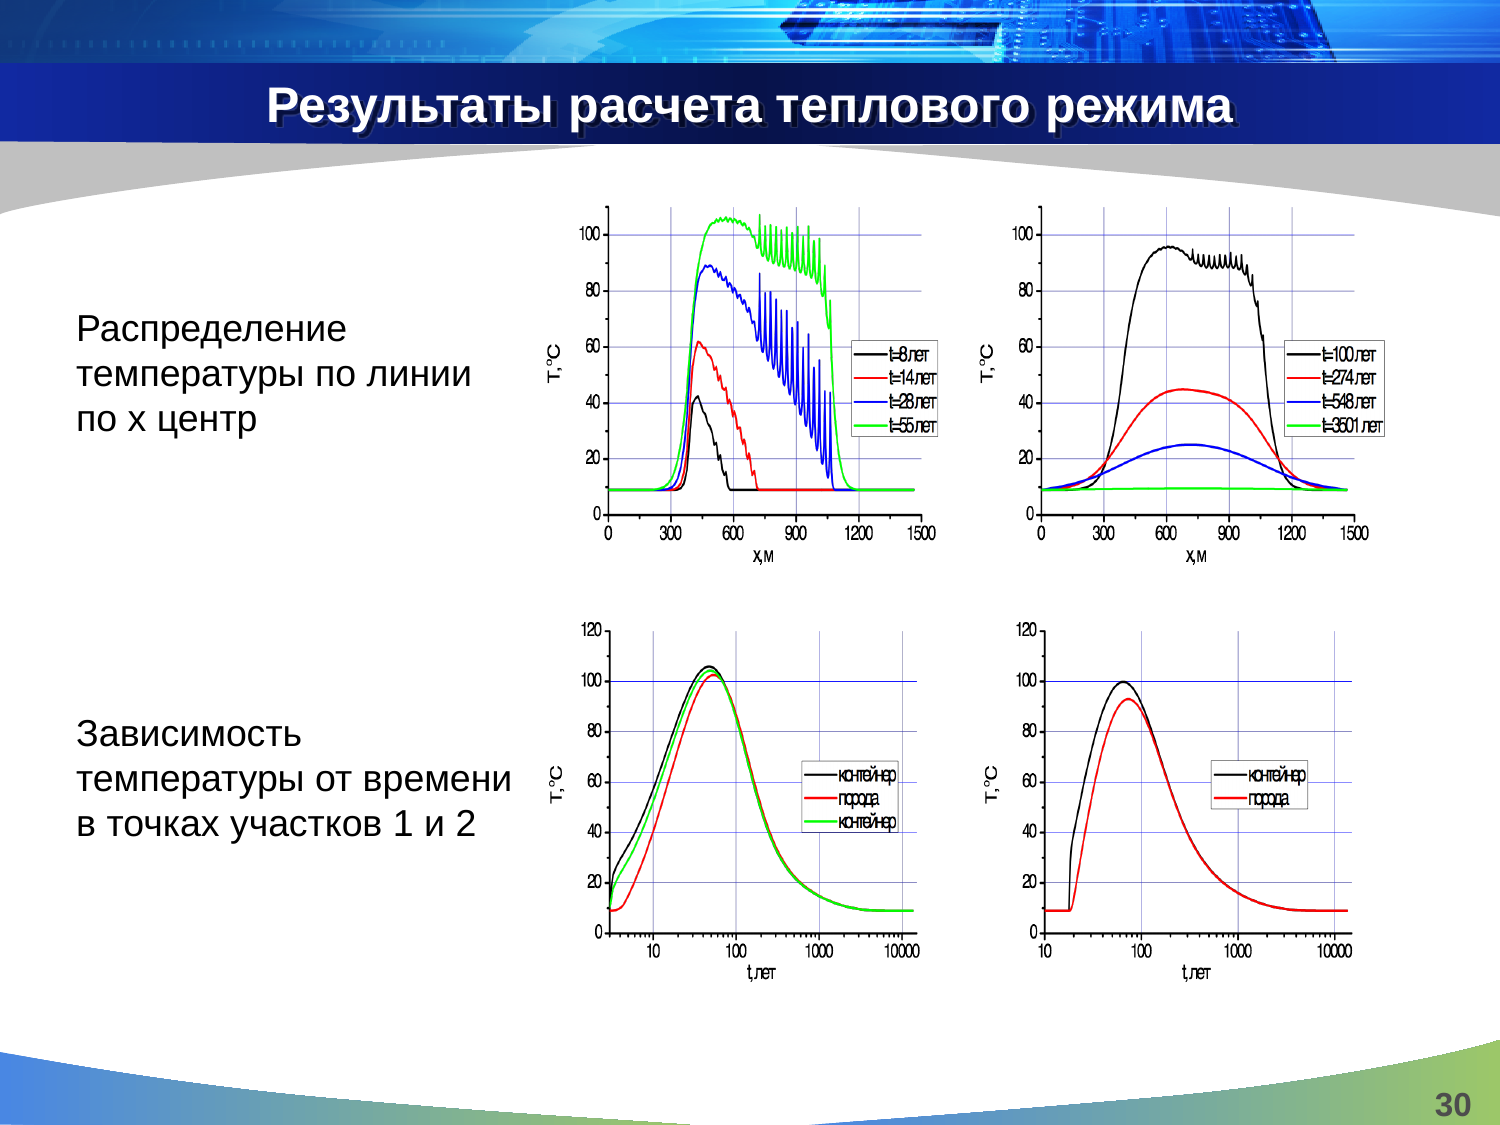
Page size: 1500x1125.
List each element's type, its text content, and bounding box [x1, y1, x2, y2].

text_box Зависимость температуры от времени в точках участков 1 и 2 [71, 703, 523, 849]
picture [0, 0, 1500, 63]
slide_number 30 [1417, 1081, 1491, 1125]
text_box Распределение температуры по линии по x центр [71, 298, 511, 444]
picture [526, 156, 1418, 1003]
title Результаты расчета теплового режима [0, 81, 1500, 134]
